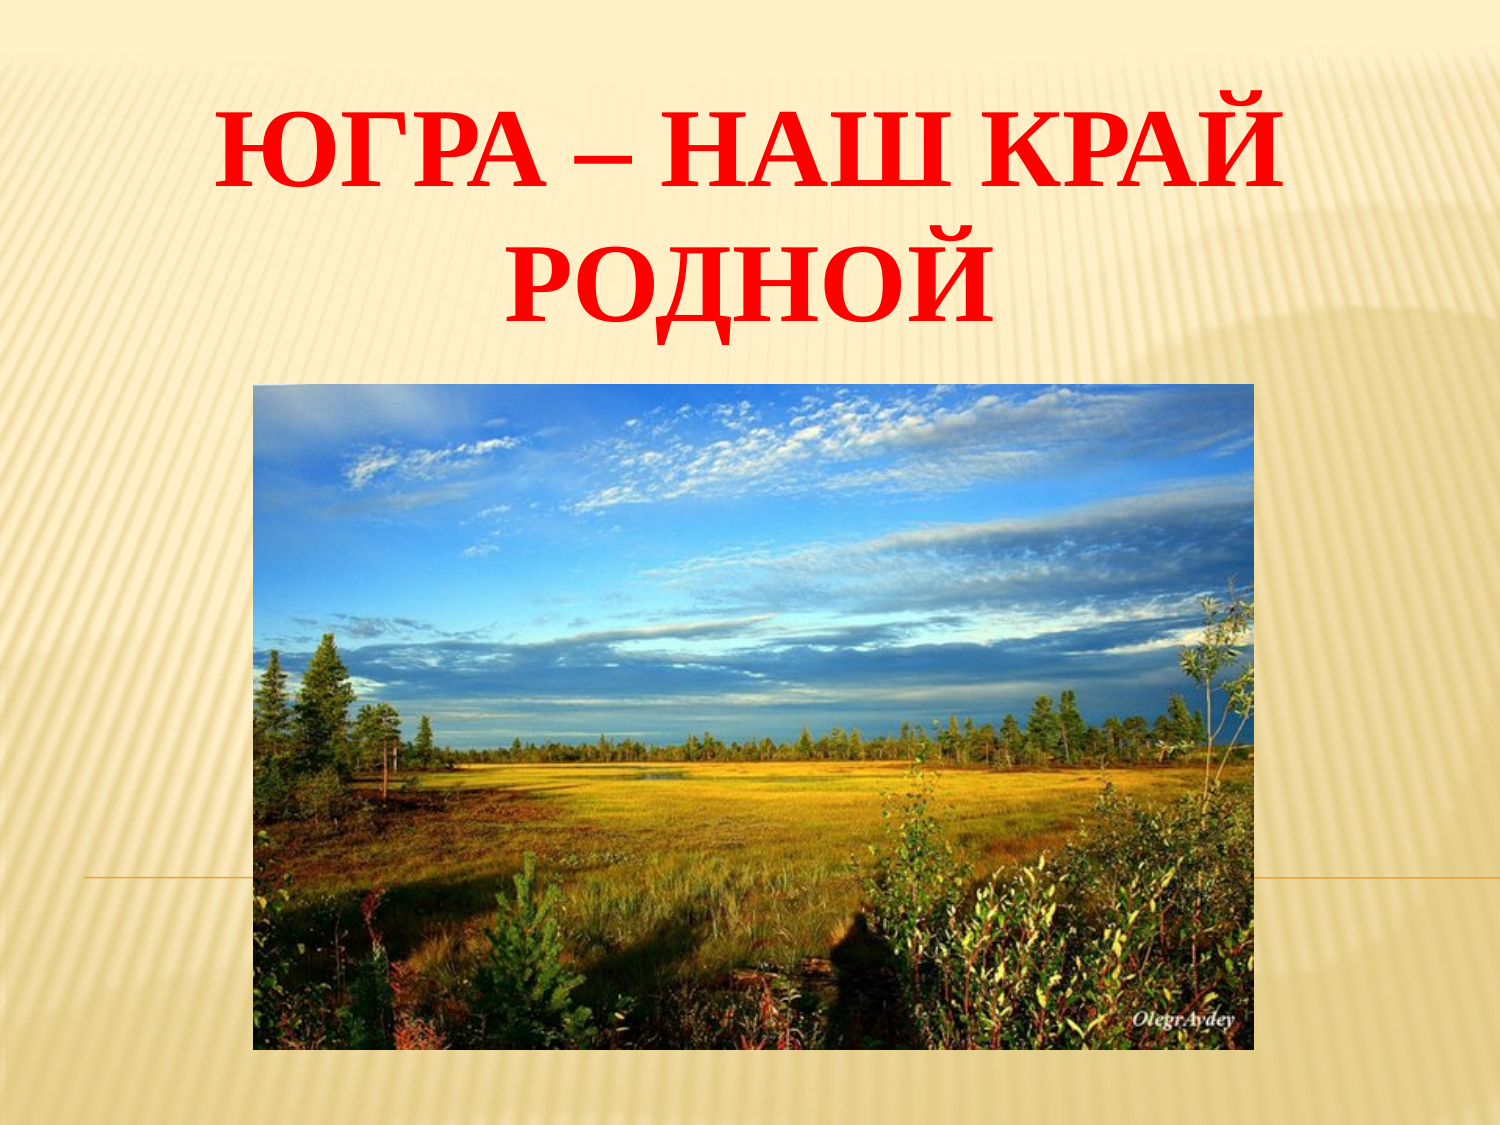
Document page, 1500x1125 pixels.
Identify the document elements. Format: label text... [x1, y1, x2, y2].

picture [253, 383, 1255, 1051]
title Югра – наш край родной [76, 66, 1424, 362]
